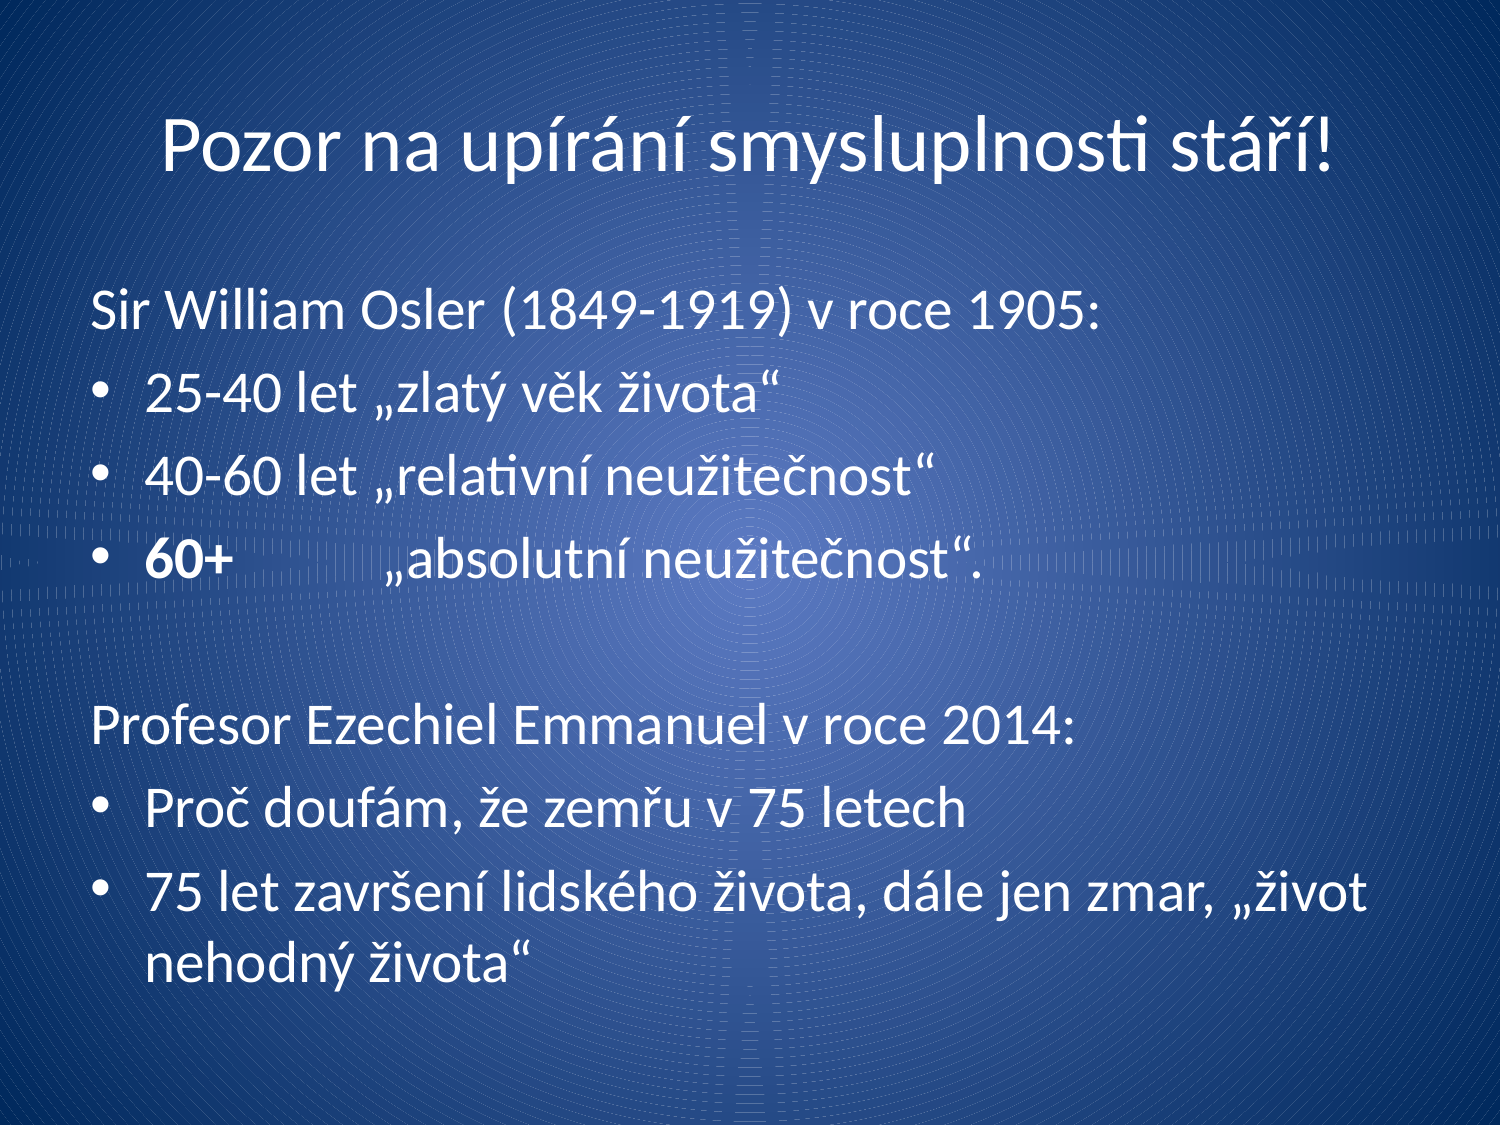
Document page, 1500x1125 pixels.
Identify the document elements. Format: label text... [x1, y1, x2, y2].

list Sir William Osler (1849-1919) v roce 1905: 25-40 let „zlatý věk života“ 40-60 let „relativní neužitečnost“ 60+ „absolutní neužitečnost“. Profesor Ezechiel Emmanuel v roce 2014: Proč doufám, že zemřu v 75 letech 75 let završení lidského života, dále jen zmar, „život nehodný života“ [75, 262, 1425, 1005]
title Pozor na upírání smysluplnosti stáří! [75, 45, 1425, 233]
